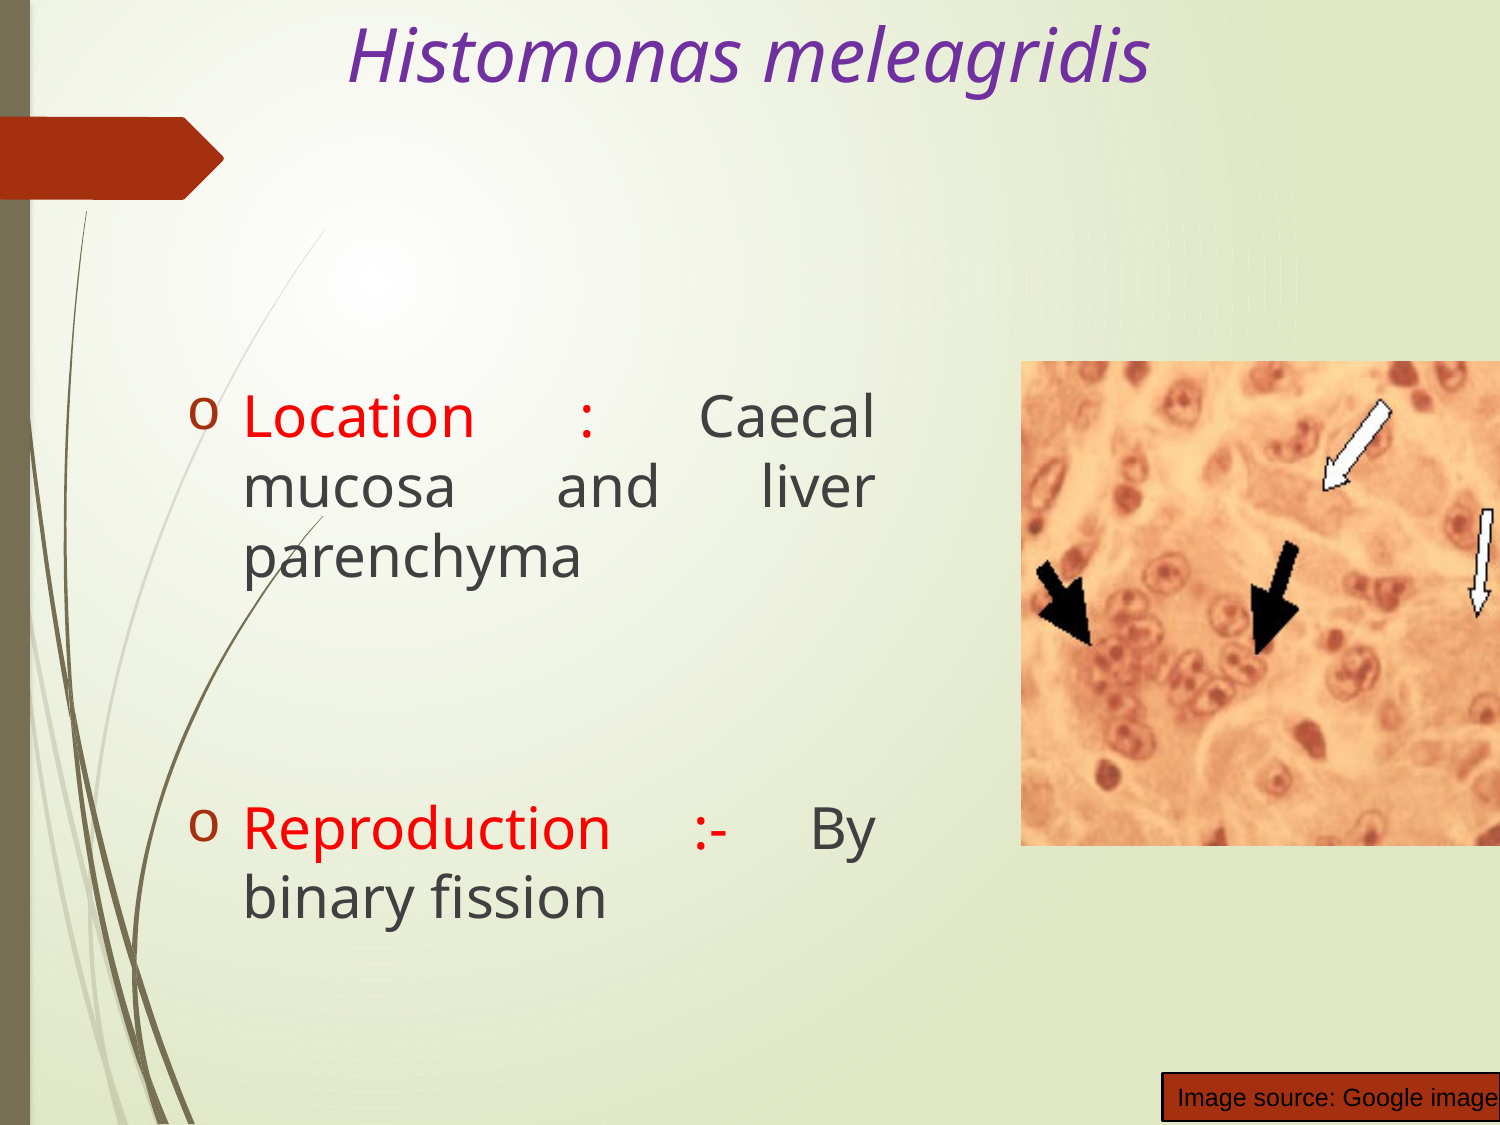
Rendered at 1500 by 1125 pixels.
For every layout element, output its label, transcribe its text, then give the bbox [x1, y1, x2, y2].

text_box Image source: Google image [1162, 1072, 1500, 1121]
picture [1021, 361, 1500, 847]
title Histomonas meleagridis [0, 0, 1500, 188]
list Location : Caecal mucosa and liver parenchyma Reproduction :- By binary fission [171, 200, 892, 1125]
